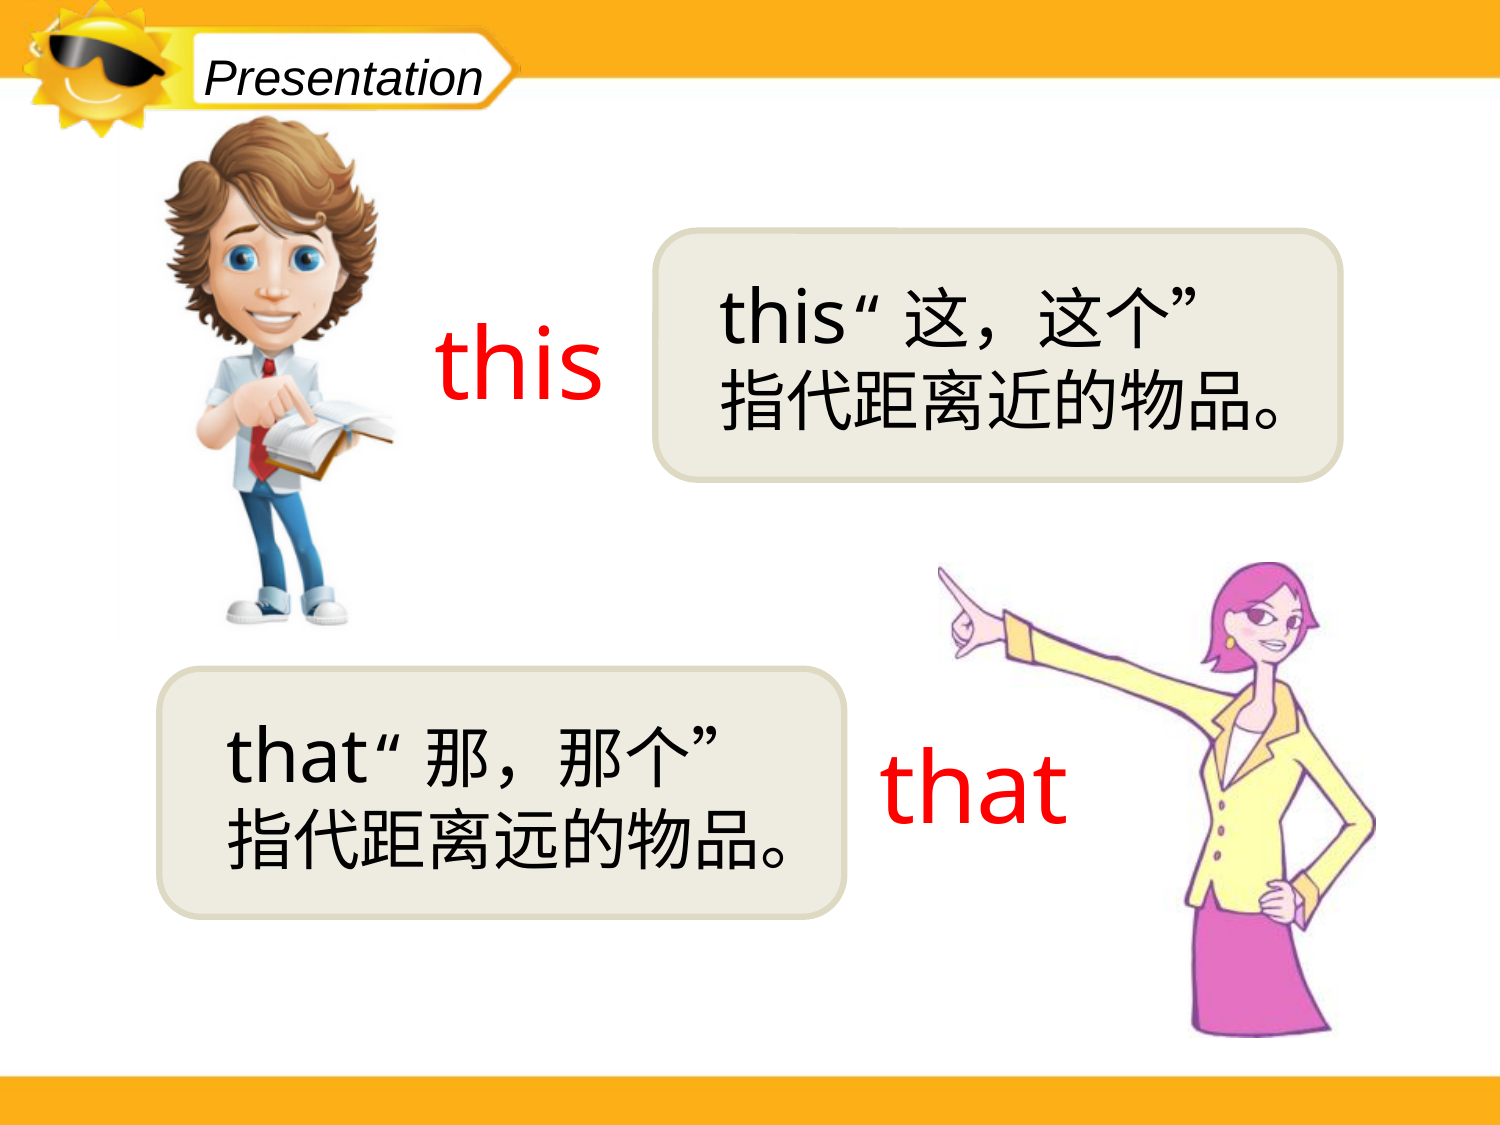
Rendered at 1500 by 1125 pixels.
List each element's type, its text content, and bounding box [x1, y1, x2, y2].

picture [0, 0, 1500, 1125]
text_box this [442, 292, 621, 428]
text_box that [864, 716, 932, 851]
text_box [159, 668, 845, 918]
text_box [655, 230, 1343, 480]
